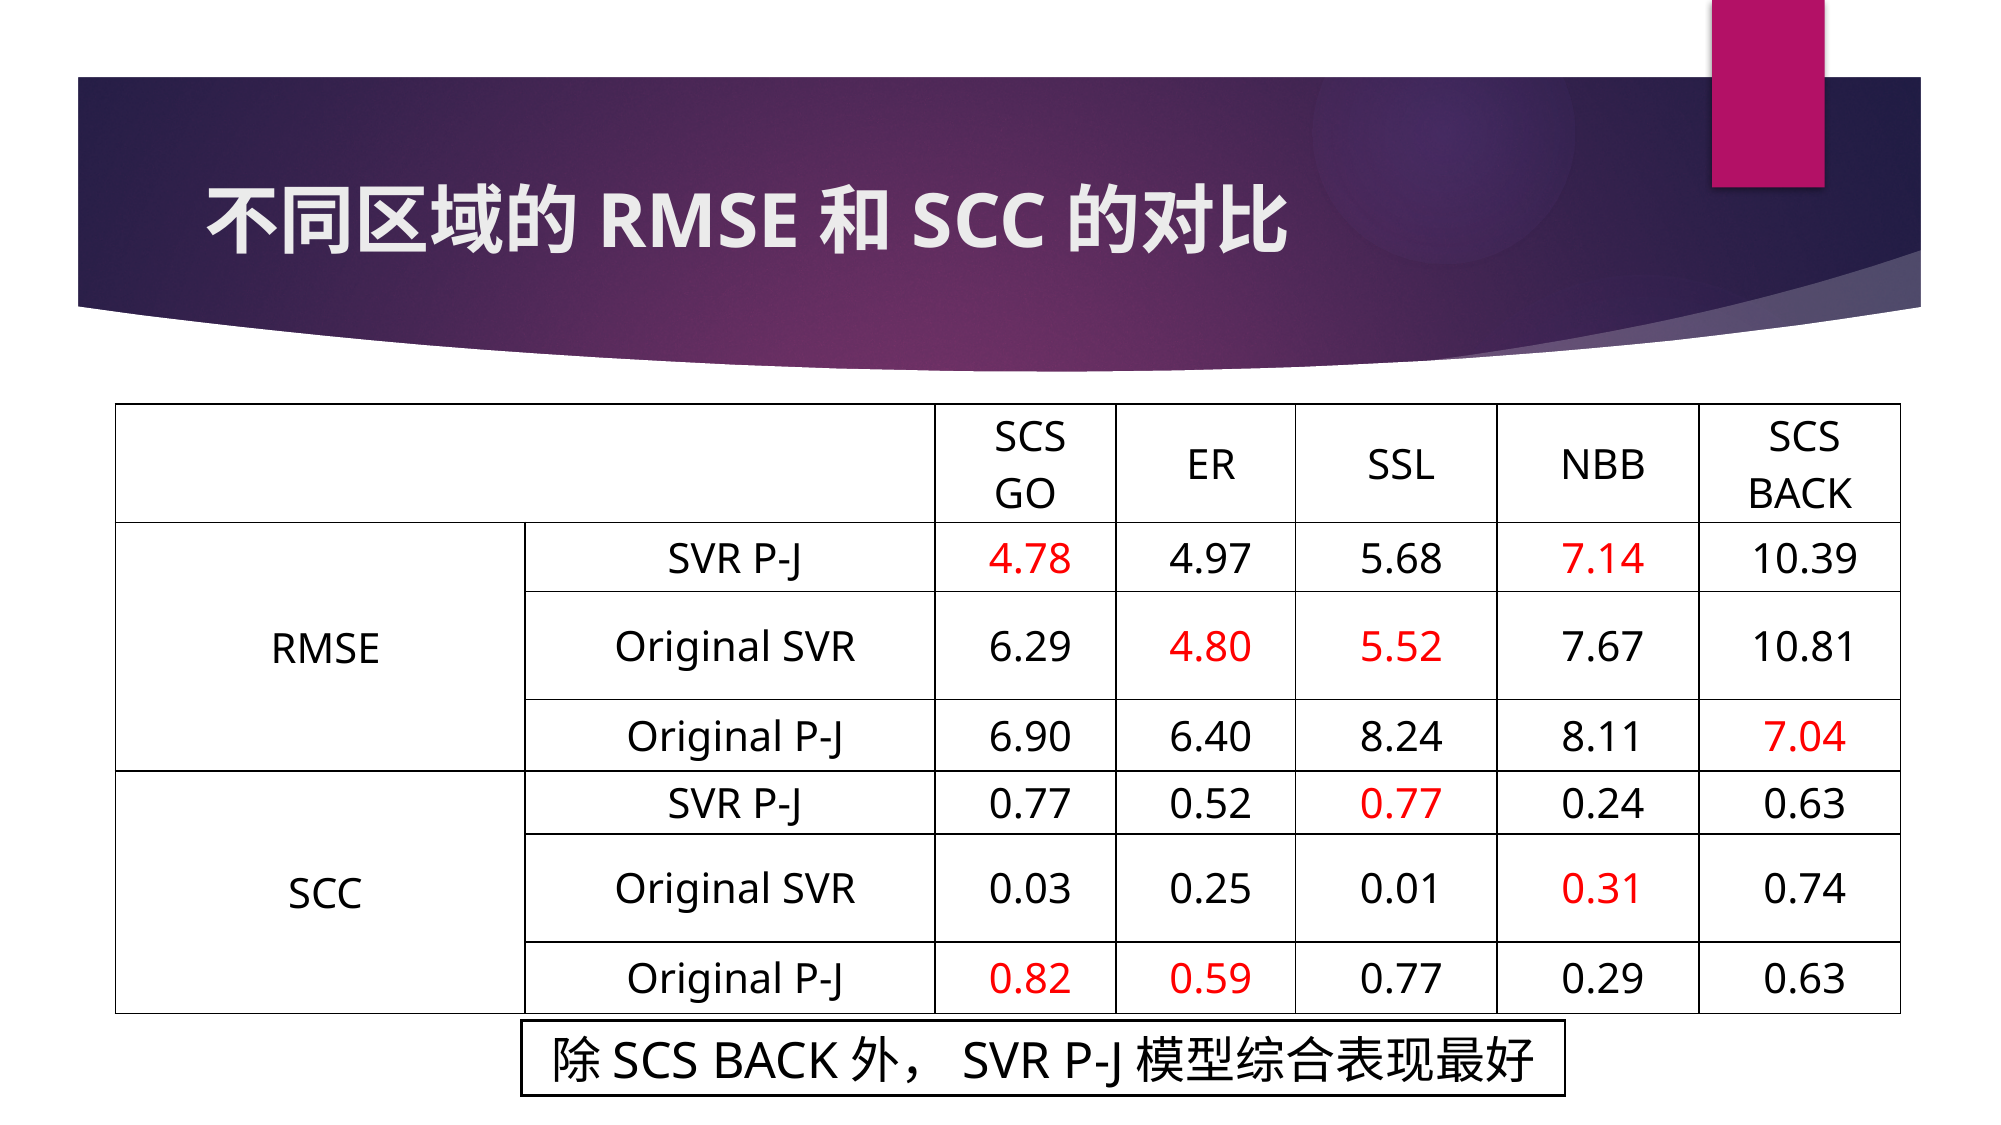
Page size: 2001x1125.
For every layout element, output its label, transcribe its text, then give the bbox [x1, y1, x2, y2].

table_cell SVR P-J [526, 523, 934, 591]
table_header NBB [1498, 405, 1698, 522]
table_cell 8.11 [1498, 700, 1698, 770]
table_cell 4.78 [936, 523, 1115, 591]
table_header SCS BACK [1700, 405, 1900, 522]
table_cell 7.04 [1700, 700, 1900, 770]
table_header [116, 405, 934, 522]
table_cell 0.82 [936, 943, 1115, 1013]
table_cell Original P-J [526, 943, 934, 1013]
table_cell 0.03 [936, 835, 1115, 941]
table_cell 4.80 [1117, 592, 1295, 699]
table_header SCS GO [936, 405, 1115, 522]
table_cell 0.77 [1296, 772, 1496, 833]
table_cell 8.24 [1296, 700, 1496, 770]
table_cell 0.63 [1700, 772, 1900, 833]
table_cell Original SVR [526, 835, 934, 941]
table_cell 0.77 [936, 772, 1115, 833]
table_cell 0.63 [1700, 943, 1900, 1013]
table_cell 0.31 [1498, 835, 1698, 941]
table_cell 6.40 [1117, 700, 1295, 770]
table_cell 0.52 [1117, 772, 1295, 833]
table_cell SVR P-J [526, 772, 934, 833]
table_cell 6.29 [936, 592, 1115, 699]
table_cell 7.67 [1498, 592, 1698, 699]
table_cell 10.39 [1700, 523, 1900, 591]
table_cell 0.74 [1700, 835, 1900, 941]
table_cell 5.68 [1296, 523, 1496, 591]
table_cell 0.01 [1296, 835, 1496, 941]
table_cell 0.77 [1296, 943, 1496, 1013]
table_header ER [1117, 405, 1295, 522]
table_cell 0.24 [1498, 772, 1698, 833]
table_cell 0.25 [1117, 835, 1295, 941]
table_header SSL [1296, 405, 1496, 522]
title 不同区域的RMSE和SCC的对比 [189, 159, 1627, 276]
table_cell Original P-J [526, 700, 934, 770]
table_cell Original SVR [526, 592, 934, 699]
table_cell 4.97 [1117, 523, 1295, 591]
table_cell 0.59 [1117, 943, 1295, 1013]
table_cell 5.52 [1296, 592, 1496, 699]
table_cell 6.90 [936, 700, 1115, 770]
table_cell 7.14 [1498, 523, 1698, 591]
table_cell 10.81 [1700, 592, 1900, 699]
table_cell RMSE [116, 523, 524, 770]
table_cell SCC [116, 772, 524, 1013]
text_box 除SCS BACK外，SVR P-J模型综合表现最好 [521, 1020, 1566, 1096]
table_cell 0.29 [1498, 943, 1698, 1013]
